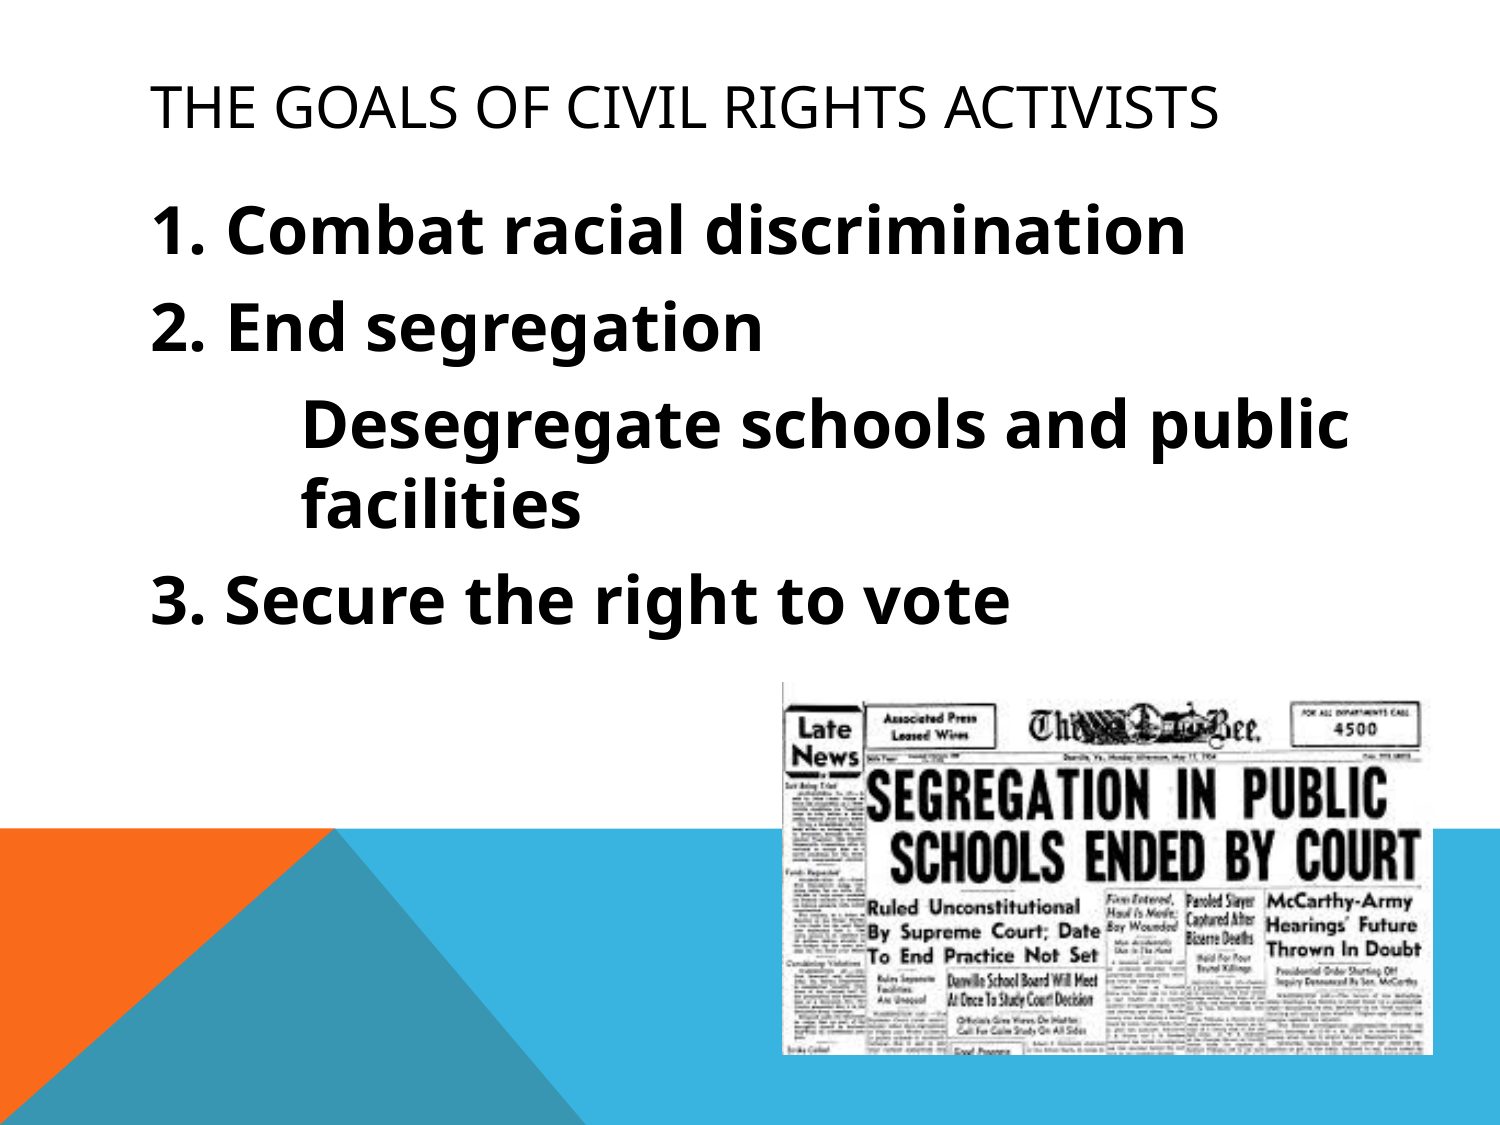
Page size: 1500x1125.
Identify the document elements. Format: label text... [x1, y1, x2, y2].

title The goals of civil rights activists [135, 60, 1369, 150]
list Combat racial discrimination End segregation Desegregate schools and public facilities 3. Secure the right to vote [135, 180, 1369, 768]
picture [782, 681, 1433, 1055]
